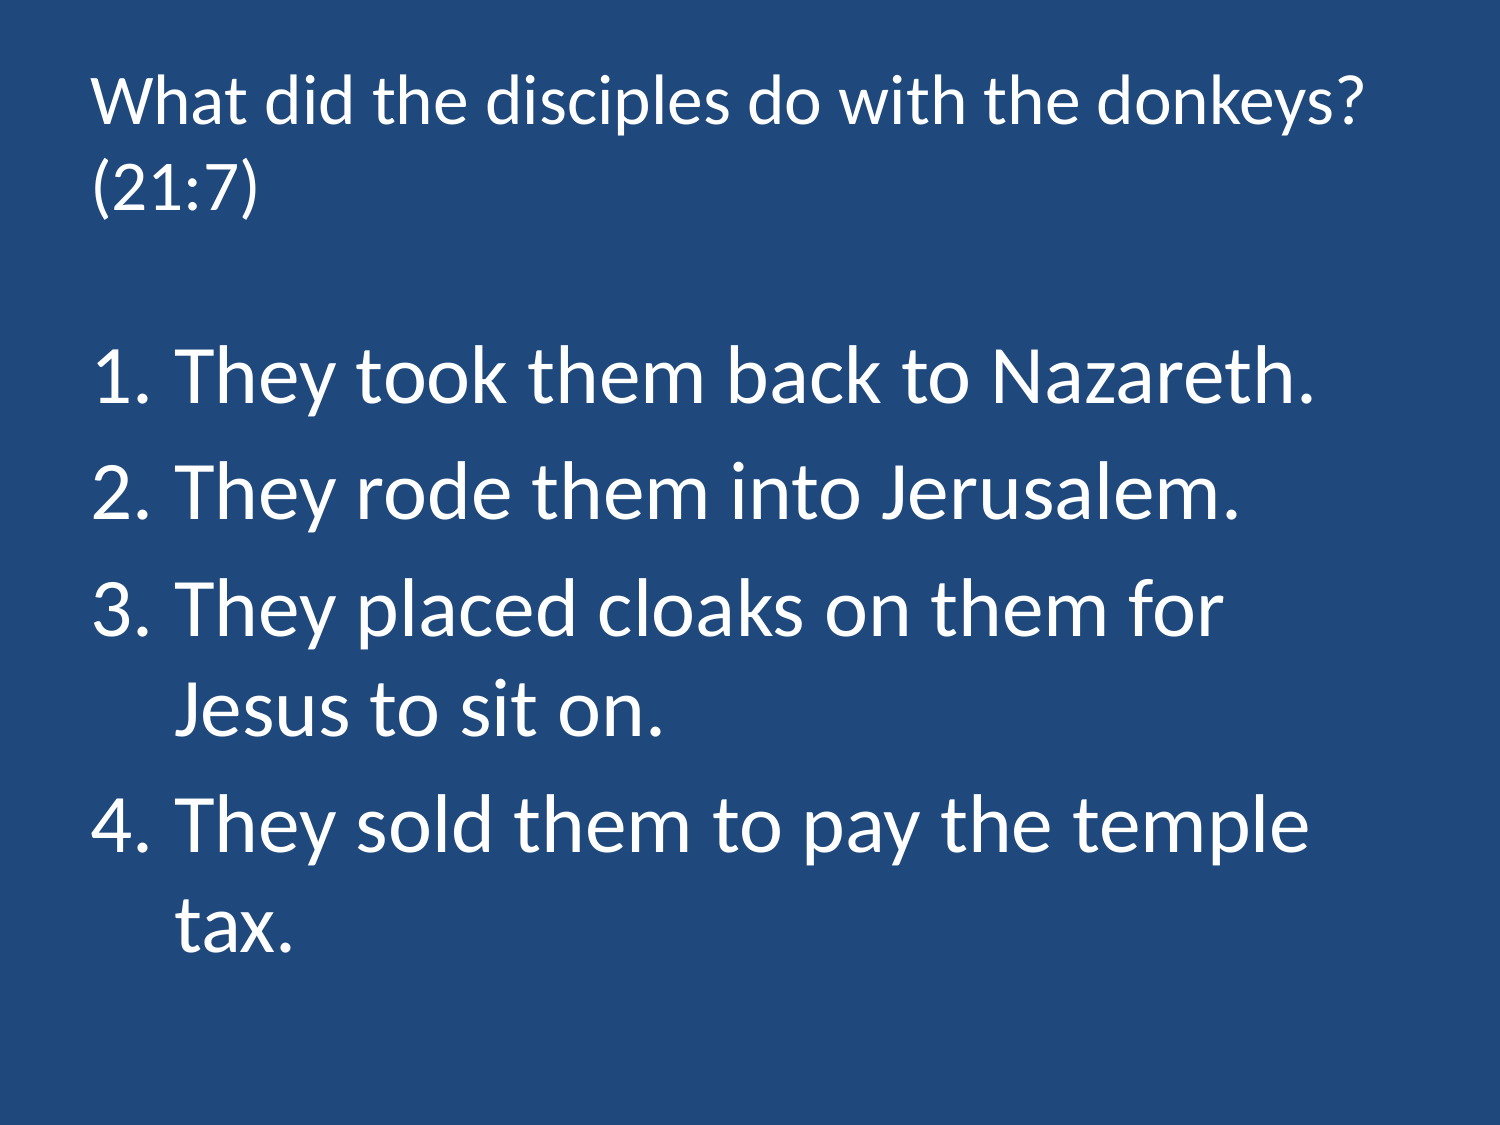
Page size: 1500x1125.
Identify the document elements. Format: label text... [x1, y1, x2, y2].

list They took them back to Nazareth. They rode them into Jerusalem. They placed cloaks on them for Jesus to sit on. They sold them to pay the temple tax. [75, 312, 1425, 1005]
title What did the disciples do with the donkeys? (21:7) [75, 45, 1425, 233]
